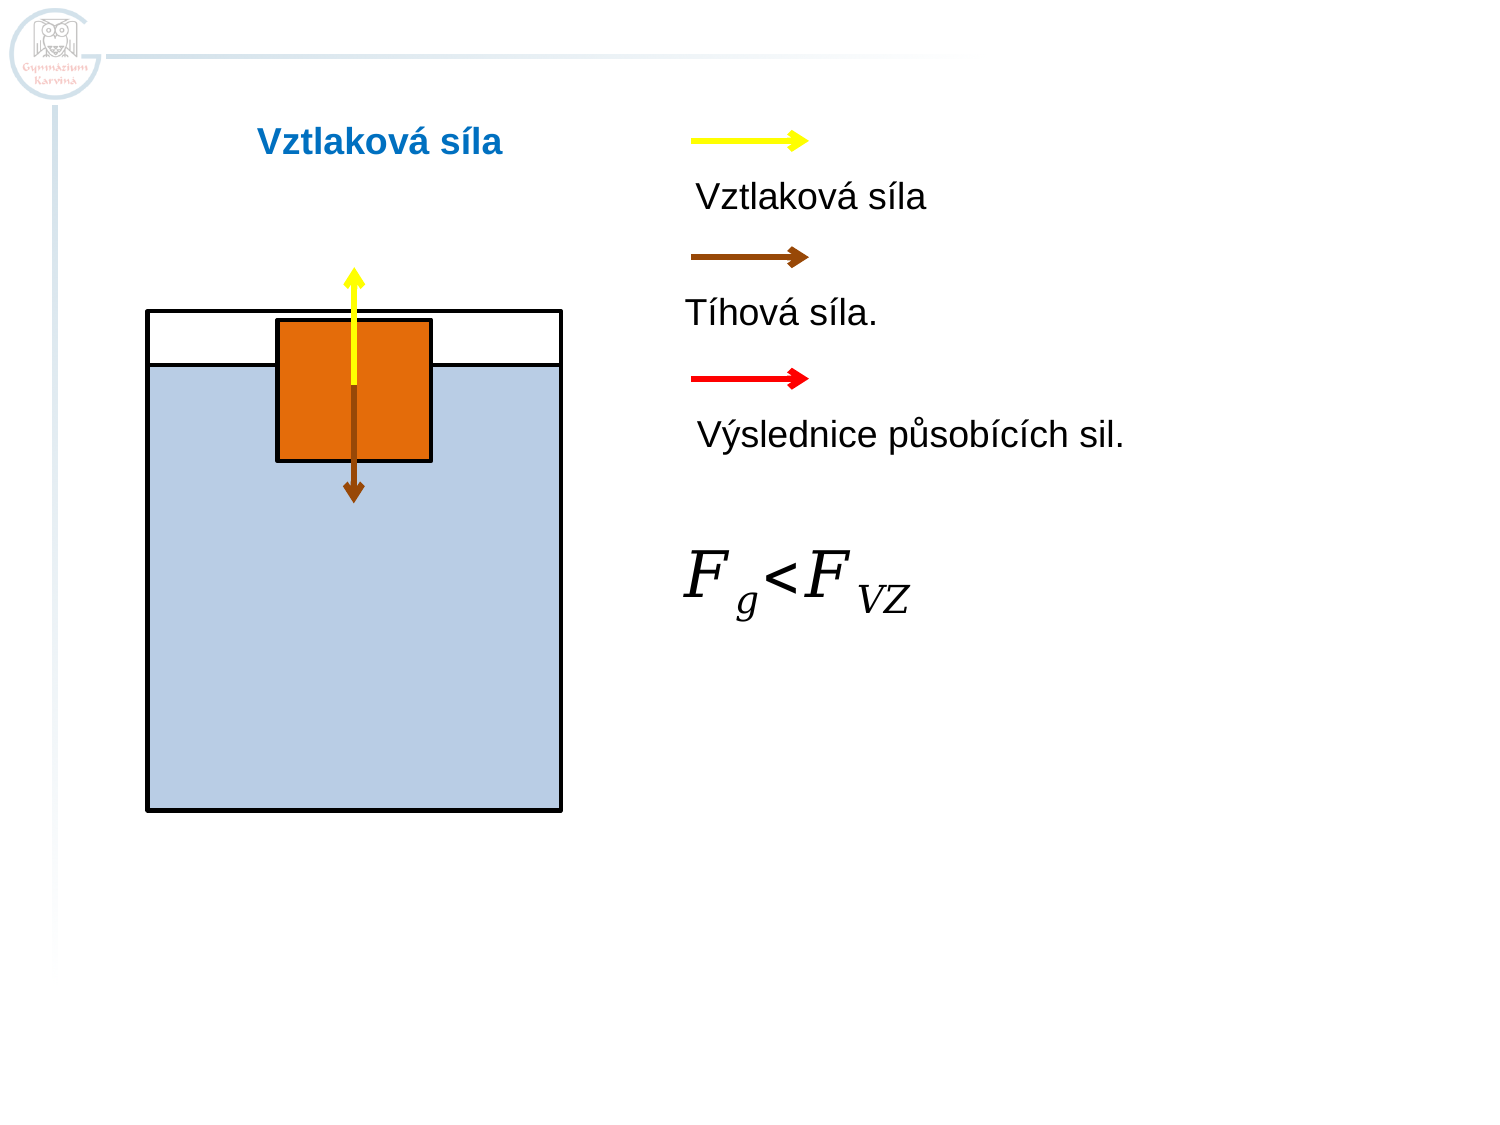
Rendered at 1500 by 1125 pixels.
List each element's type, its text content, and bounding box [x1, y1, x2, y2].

text_box Vztlaková síla [680, 164, 745, 225]
text_box Tíhová síla. [669, 280, 746, 341]
text_box [275, 318, 349, 463]
picture [8, 5, 104, 101]
picture [106, 54, 993, 59]
text_box Výslednice působících sil. [682, 402, 1141, 462]
text_box [145, 309, 349, 363]
text_box Vztlaková síla [102, 109, 658, 169]
text_box [359, 318, 433, 463]
text_box Tíhová síla. [753, 280, 894, 341]
picture [52, 105, 58, 992]
text_box Vztlaková síla [754, 164, 942, 225]
text_box [359, 309, 563, 363]
text_box [145, 363, 563, 813]
